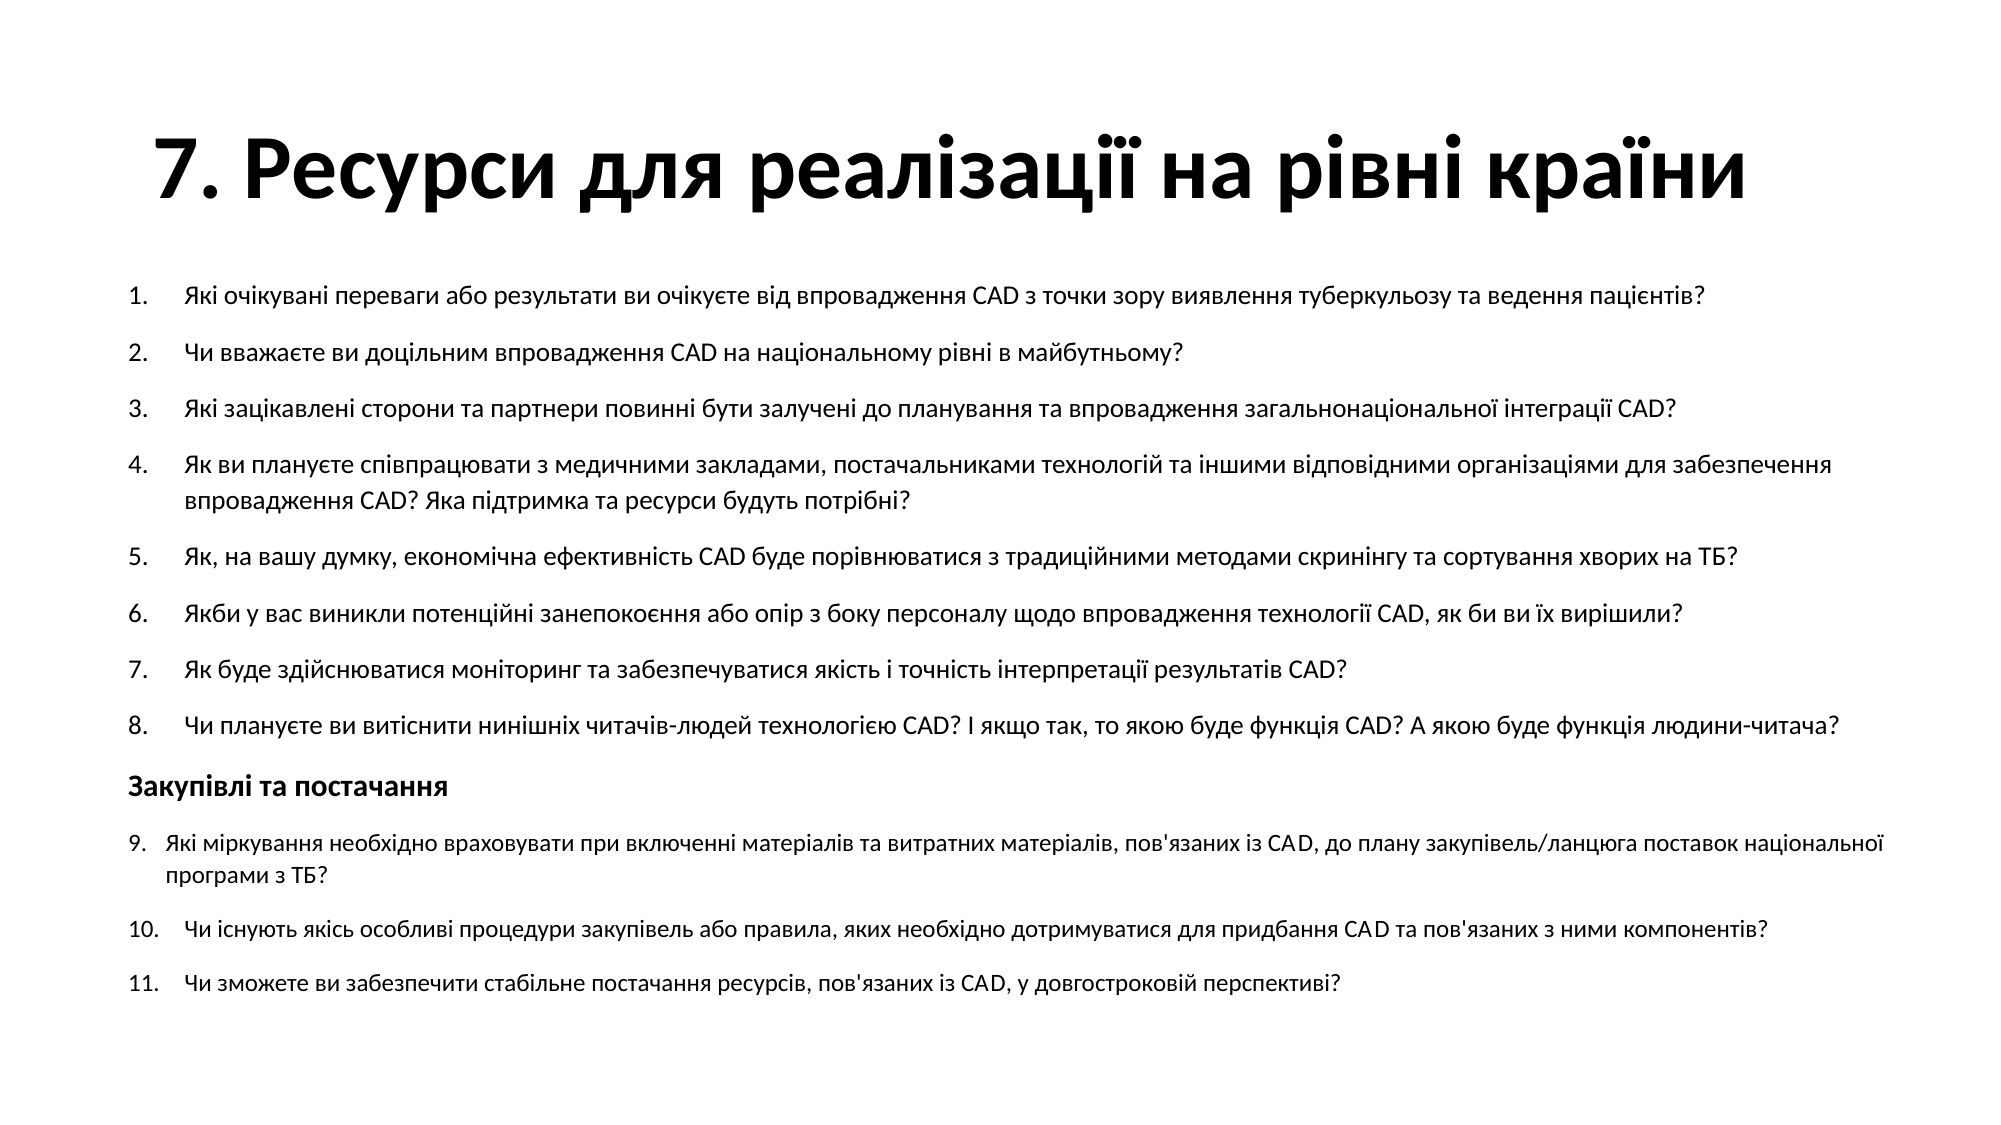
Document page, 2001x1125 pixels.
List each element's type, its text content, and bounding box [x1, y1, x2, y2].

title 7. Ресурси для реалізації на рівні країни [137, 59, 1943, 278]
list Які очікувані переваги або результати ви очікуєте від впровадження САD з точки зору виявлення туберкульозу та ведення пацієнтів? Чи вважаєте ви доцільним впровадження САD на національному рівні в майбутньому? Які зацікавлені сторони та партнери повинні бути залучені до планування та впровадження загальнонаціональної інтеграції САD? Як ви плануєте співпрацювати з медичними закладами, постачальниками технологій та іншими відповідними організаціями для забезпечення впровадження САD? Яка підтримка та ресурси будуть потрібні? Як, на вашу думку, економічна ефективність САD буде порівнюватися з традиційними методами скринінгу та сортування хворих на ТБ? Якби у вас виникли потенційні занепокоєння або опір з боку персоналу щодо впровадження технології САD, як би ви їх вирішили? Як буде здійснюватися моніторинг та забезпечуватися якість і точність інтерпретації результатів САD? Чи плануєте ви витіснити нинішніх читачів-людей технологією САD? І якщо так, то якою буде функція САD? А якою буде функція людини-читача? Закупівлі та постачання Які міркування необхідно враховувати при включенні матеріалів та витратних матеріалів, пов'язаних із САD, до плану закупівель/ланцюга поставок національної програми з ТБ? Чи існують якісь особливі процедури закупівель або правила, яких необхідно дотримуватися для придбання САD та пов'язаних з ними компонентів? Чи зможете ви забезпечити стабільне постачання ресурсів, пов'язаних із САD, у довгостроковій перспективі? [113, 266, 1918, 1089]
